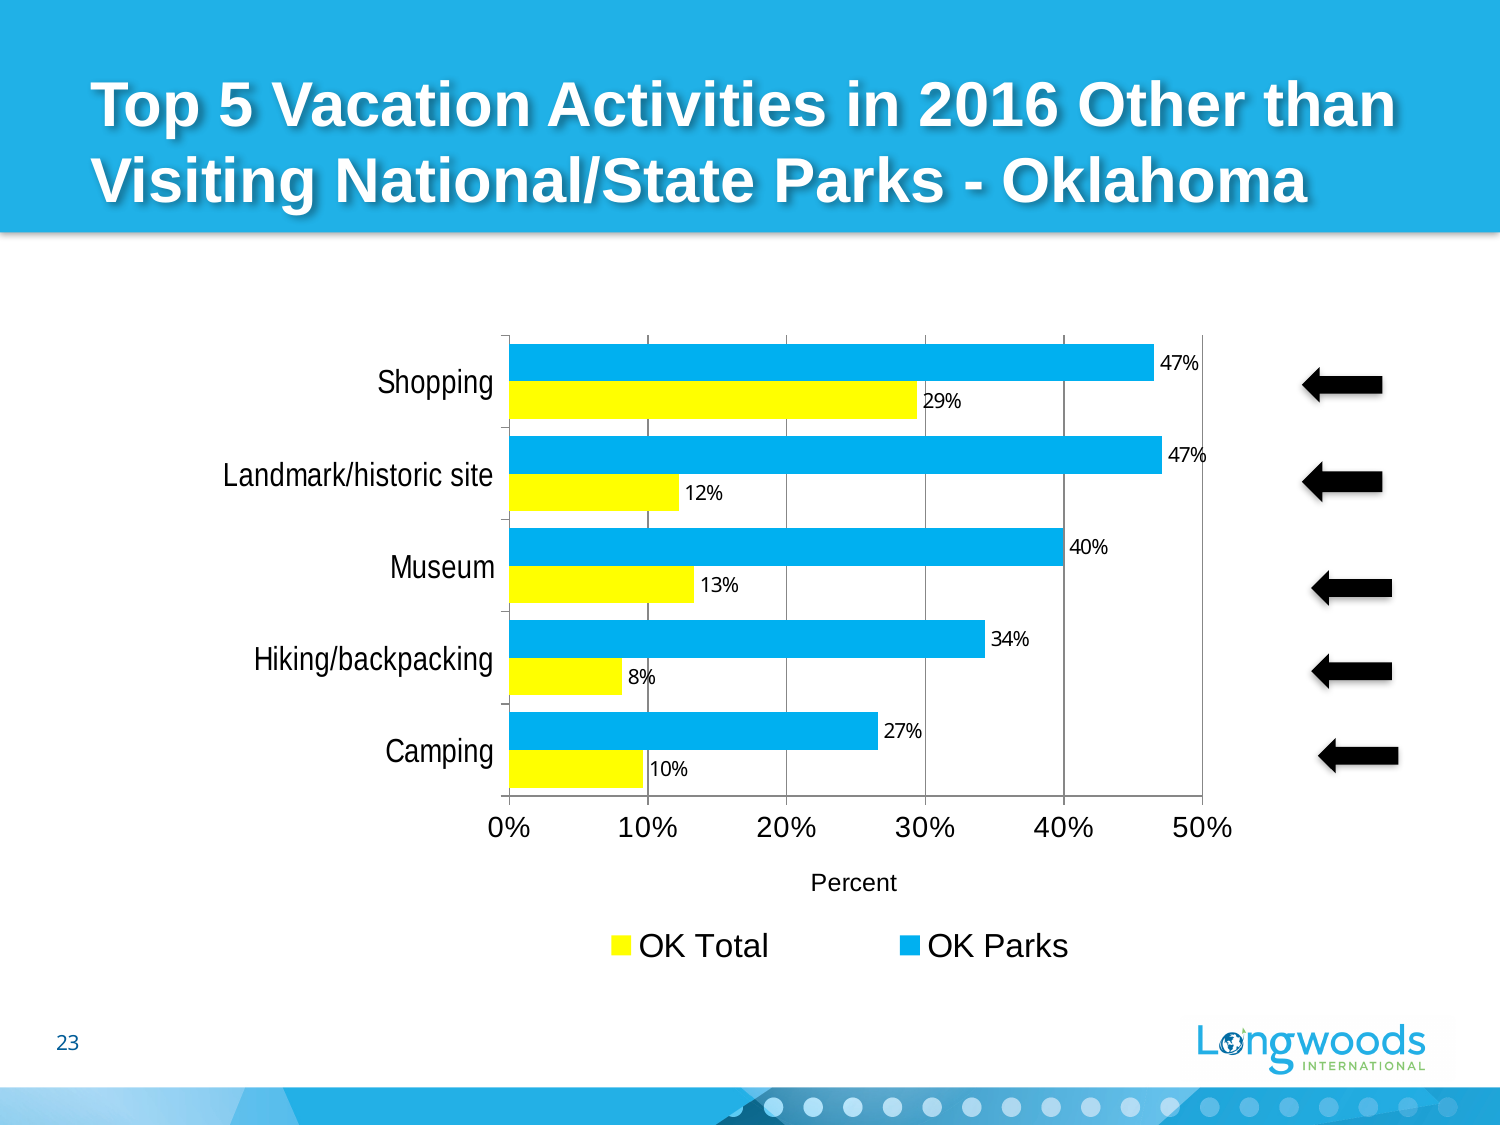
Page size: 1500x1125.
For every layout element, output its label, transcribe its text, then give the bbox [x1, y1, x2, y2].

text_box [1310, 569, 1393, 607]
text_box 23 [0, 1022, 136, 1083]
chart [0, 250, 1288, 978]
title Top 5 Vacation Activities in 2016 Other than Visiting National/State Parks - Oklahoma [75, 45, 1425, 233]
text_box [1301, 460, 1384, 503]
text_box [1317, 737, 1400, 775]
picture [0, 233, 1500, 1125]
text_box [1301, 366, 1384, 404]
text_box [1310, 652, 1393, 690]
